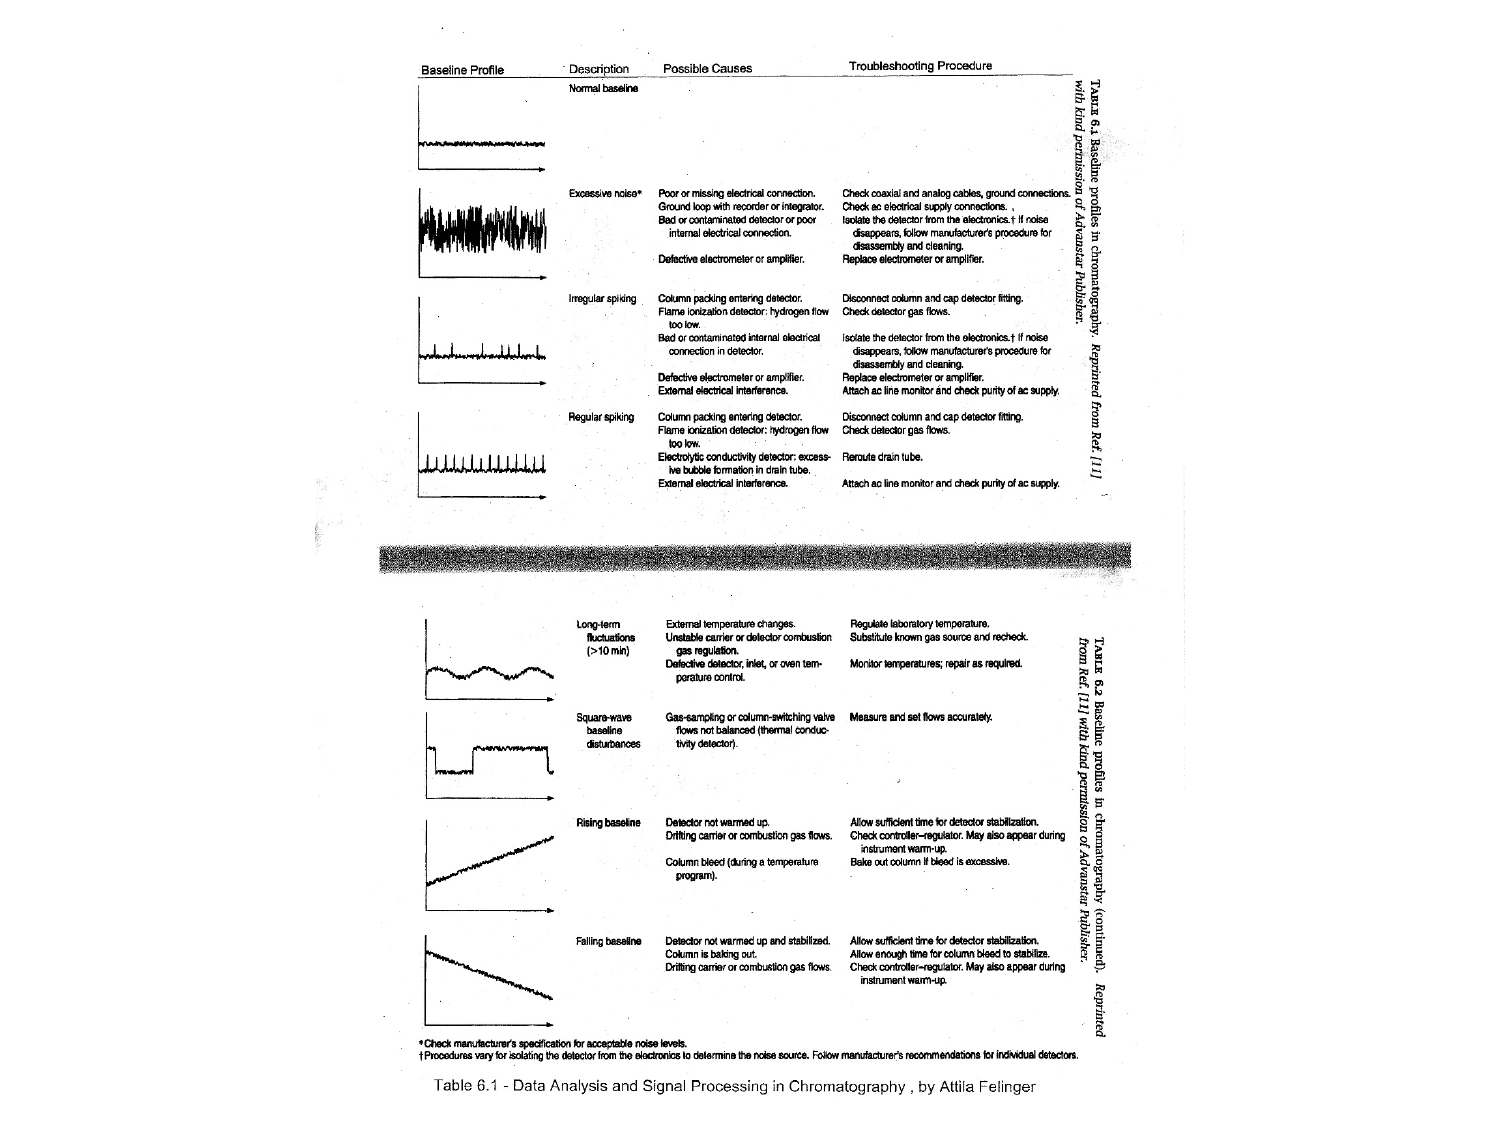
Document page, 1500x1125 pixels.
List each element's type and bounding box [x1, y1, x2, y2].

picture [315, 0, 1185, 1125]
